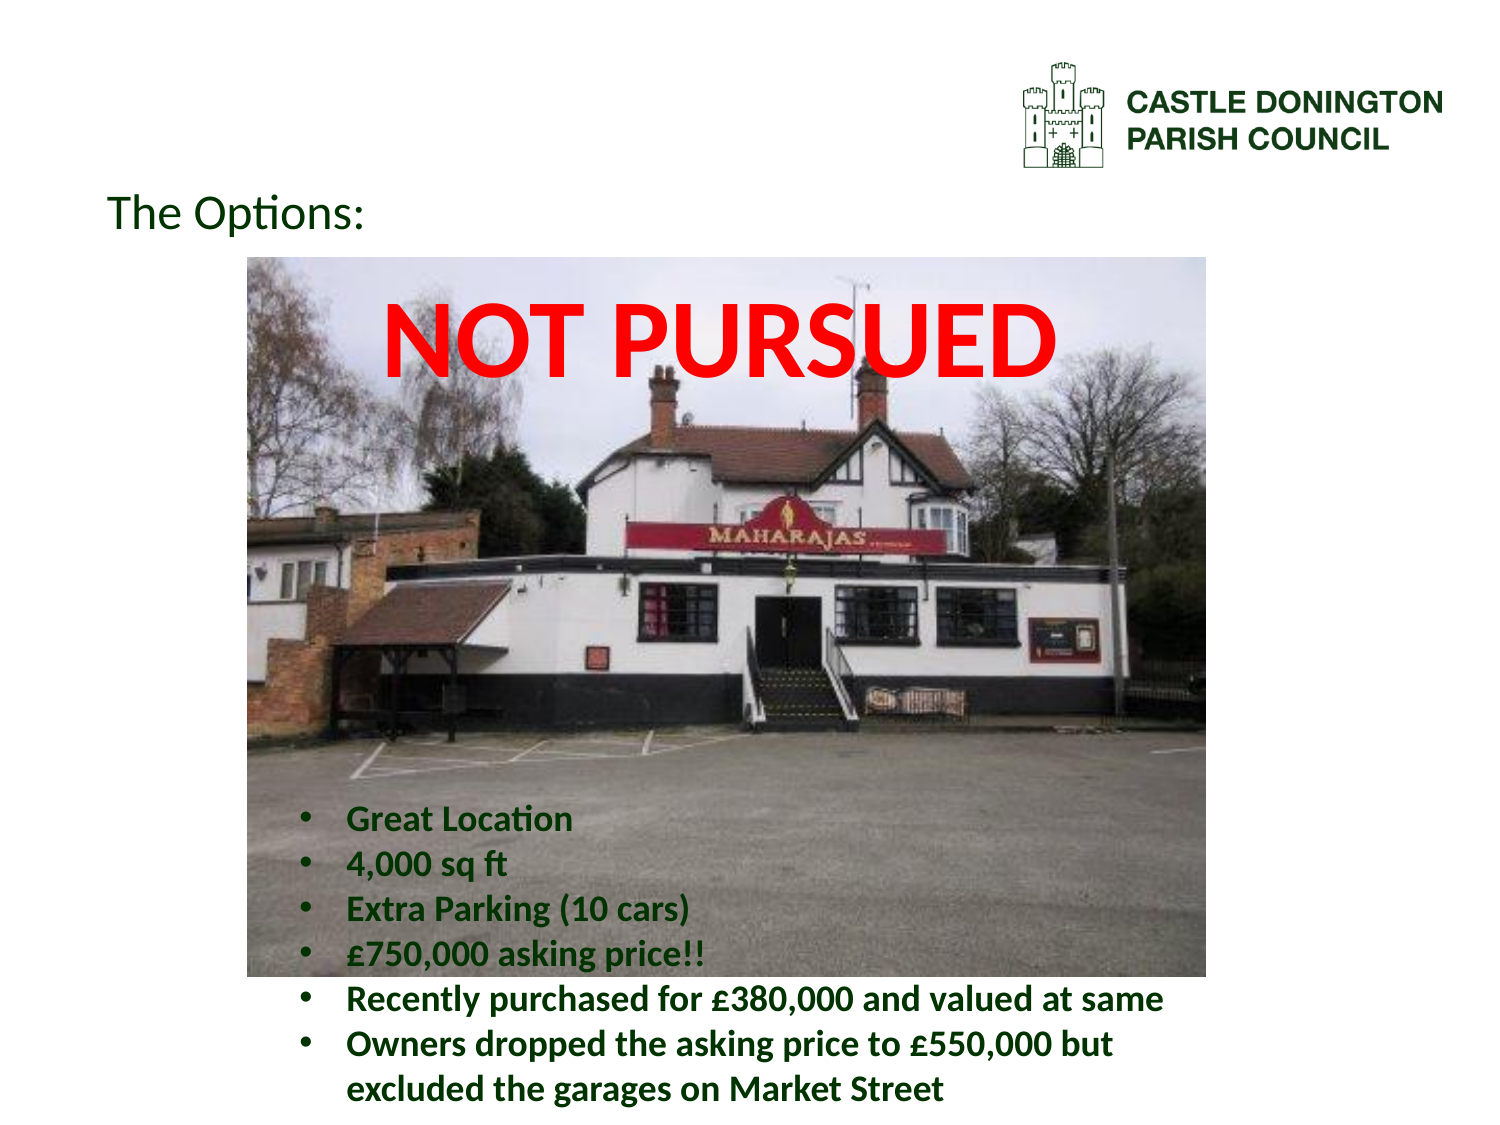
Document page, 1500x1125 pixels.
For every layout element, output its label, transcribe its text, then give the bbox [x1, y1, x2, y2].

text_box Great Location 4,000 sq ft Extra Parking (10 cars) £750,000 asking price!! Recently purchased for £380,000 and valued at same Owners dropped the asking price to £550,000 but excluded the garages on Market Street [291, 983, 1206, 1125]
picture [247, 257, 1206, 977]
picture [1023, 61, 1442, 169]
text_box The Options: [99, 172, 374, 248]
